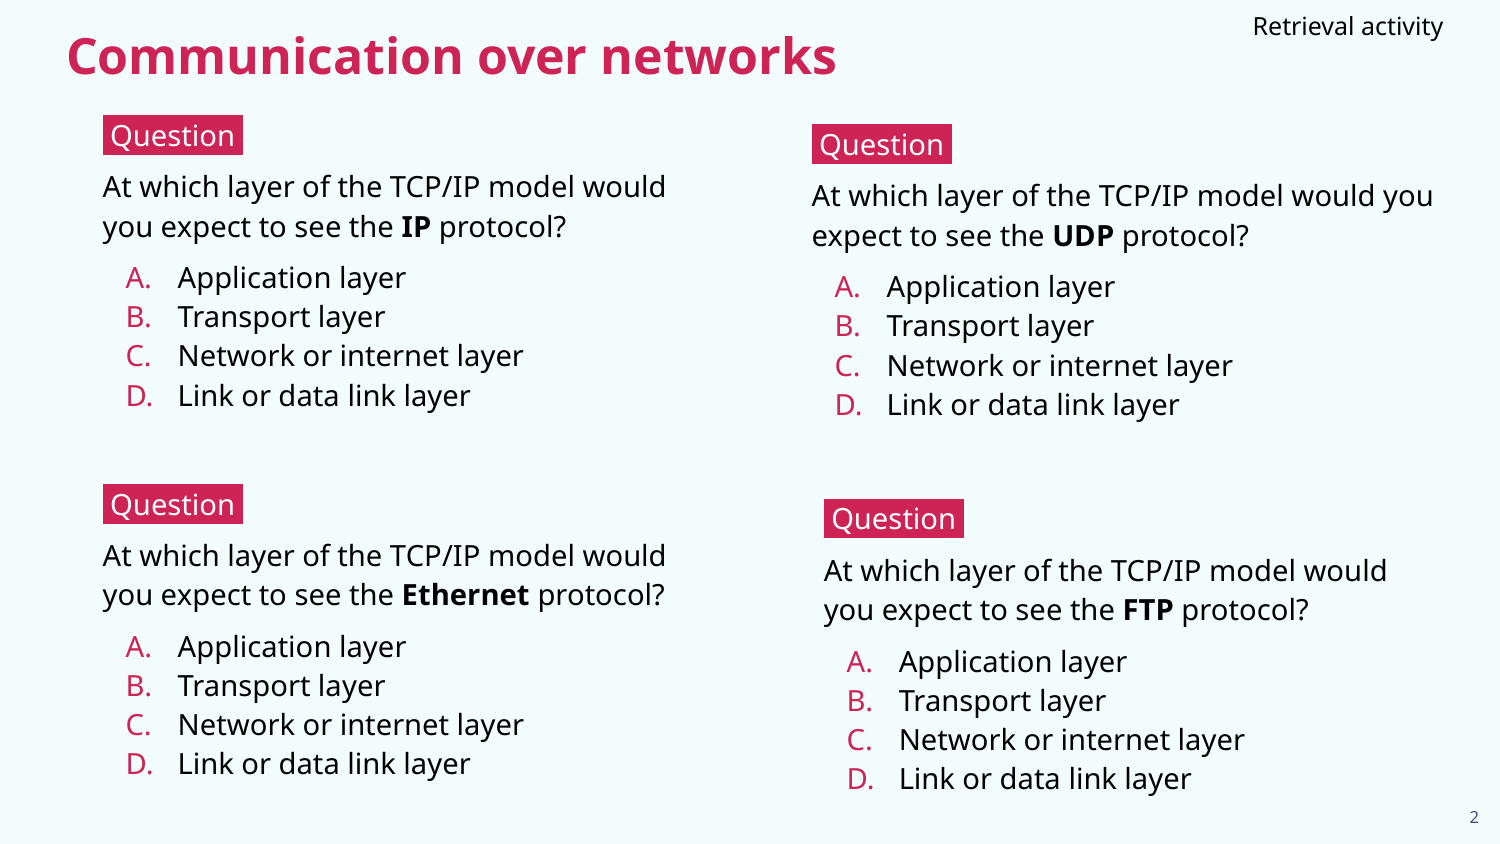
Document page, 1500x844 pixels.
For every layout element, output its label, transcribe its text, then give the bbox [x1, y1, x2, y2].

text_box Question . At which layer of the TCP/IP model would you expect to see the UDP protocol? Application layer Transport layer Network or internet layer Link or data link layer [796, 106, 1483, 440]
title Communication over networks [51, 0, 1449, 112]
text_box Question . At which layer of the TCP/IP model would you expect to see the Ethernet protocol? Application layer Transport layer Network or internet layer Link or data link layer [87, 466, 723, 800]
text_box Question . At which layer of the TCP/IP model would you expect to see the IP protocol? Application layer Transport layer Network or internet layer Link or data link layer [87, 97, 713, 449]
text_box Question . At which layer of the TCP/IP model would you expect to see the FTP protocol? Application layer Transport layer Network or internet layer Link or data link layer [808, 481, 1444, 772]
slide_number 2 [1448, 792, 1500, 844]
